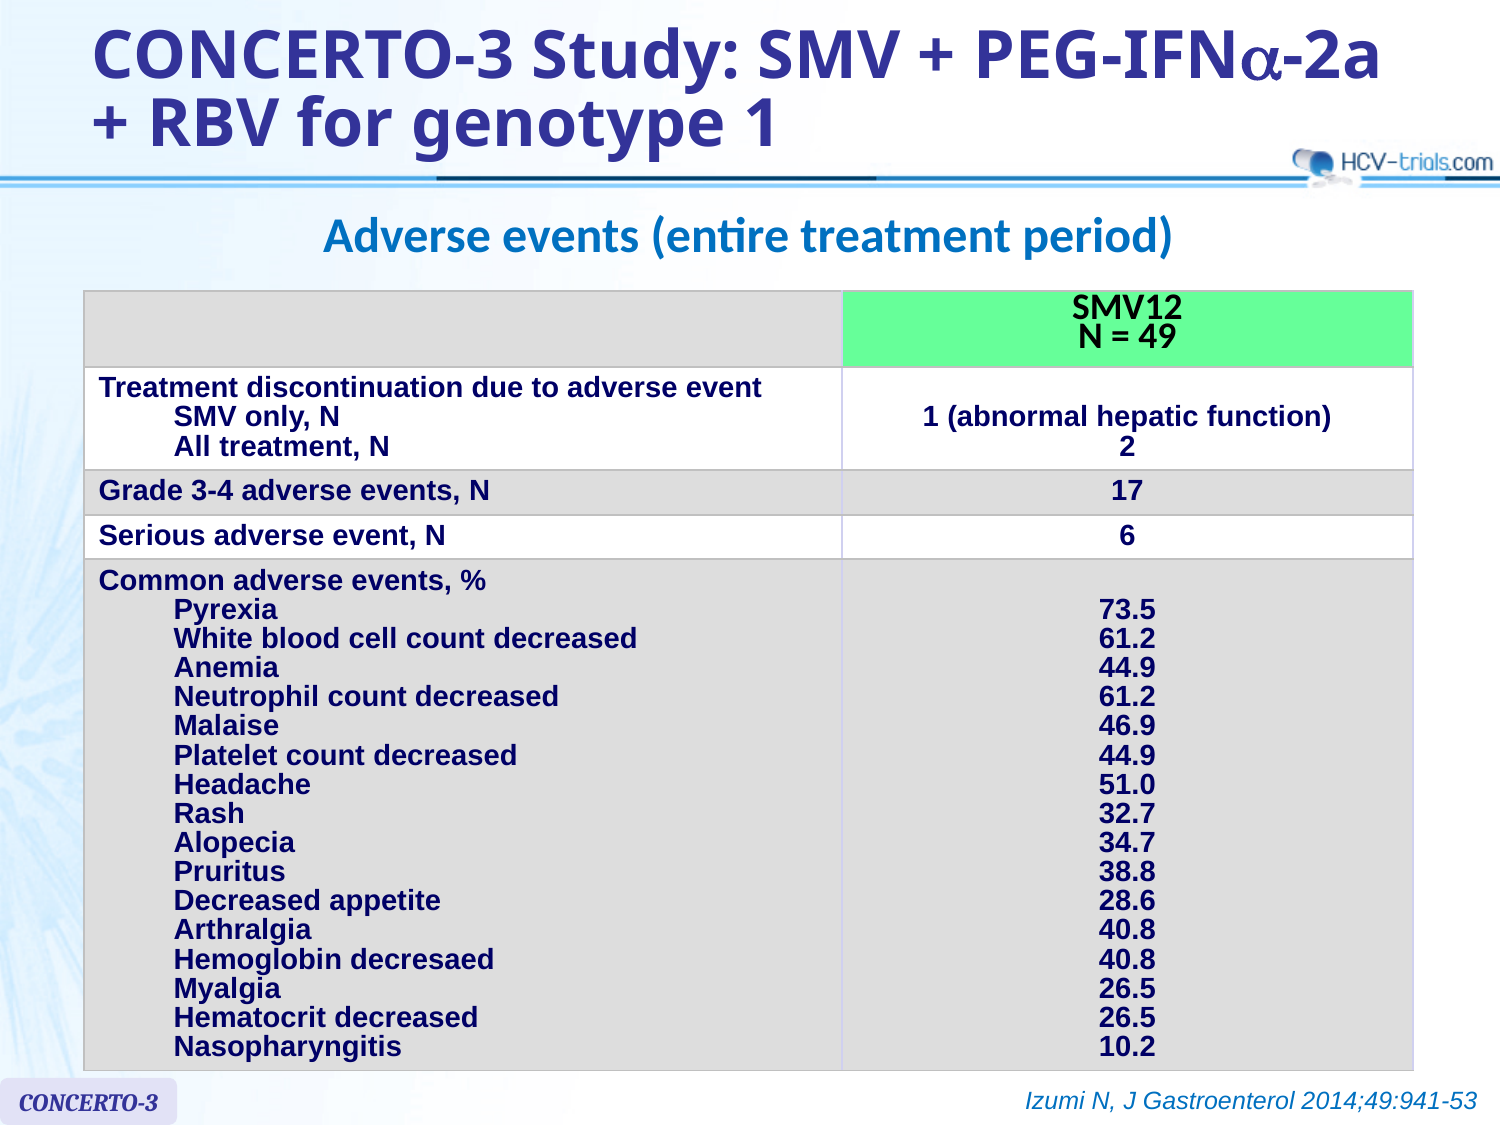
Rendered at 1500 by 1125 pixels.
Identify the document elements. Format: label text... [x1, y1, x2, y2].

table_cell Common adverse events, % Pyrexia White blood cell count decreased Anemia Neutrophil count decreased Malaise Platelet count decreased Headache Rash Alopecia Pruritus Decreased appetite Arthralgia Hemoglobin decresaed Myalgia Hematocrit decreased Nasopharyngitis [85, 560, 841, 1070]
table_cell Grade 3-4 adverse events, N [85, 471, 841, 514]
text_box Izumi N, J Gastroenterol 2014;49:941-53 [1009, 1077, 1494, 1122]
table_cell 1 (abnormal hepatic function) 2 [843, 368, 1412, 469]
table_cell Serious adverse event, N [85, 516, 841, 558]
text_box CONCERTO-3 [0, 1077, 178, 1125]
table_header SMV12 N = 49 [843, 292, 1412, 366]
table_cell 6 [843, 516, 1412, 558]
table_cell 17 [843, 471, 1412, 514]
table_header [85, 292, 841, 366]
title CONCERTO-3 Study: SMV + PEG-IFNa-2a + RBV for genotype 1 [76, 12, 1448, 173]
table_cell Treatment discontinuation due to adverse event SMV only, N All treatment, N [85, 368, 841, 469]
table_cell 73.5 61.2 44.9 61.2 46.9 44.9 51.0 32.7 34.7 38.8 28.6 40.8 40.8 26.5 26.5 10.2 [843, 560, 1412, 1070]
text_box Adverse events (entire treatment period) [308, 212, 1189, 270]
picture [0, 0, 1500, 1125]
